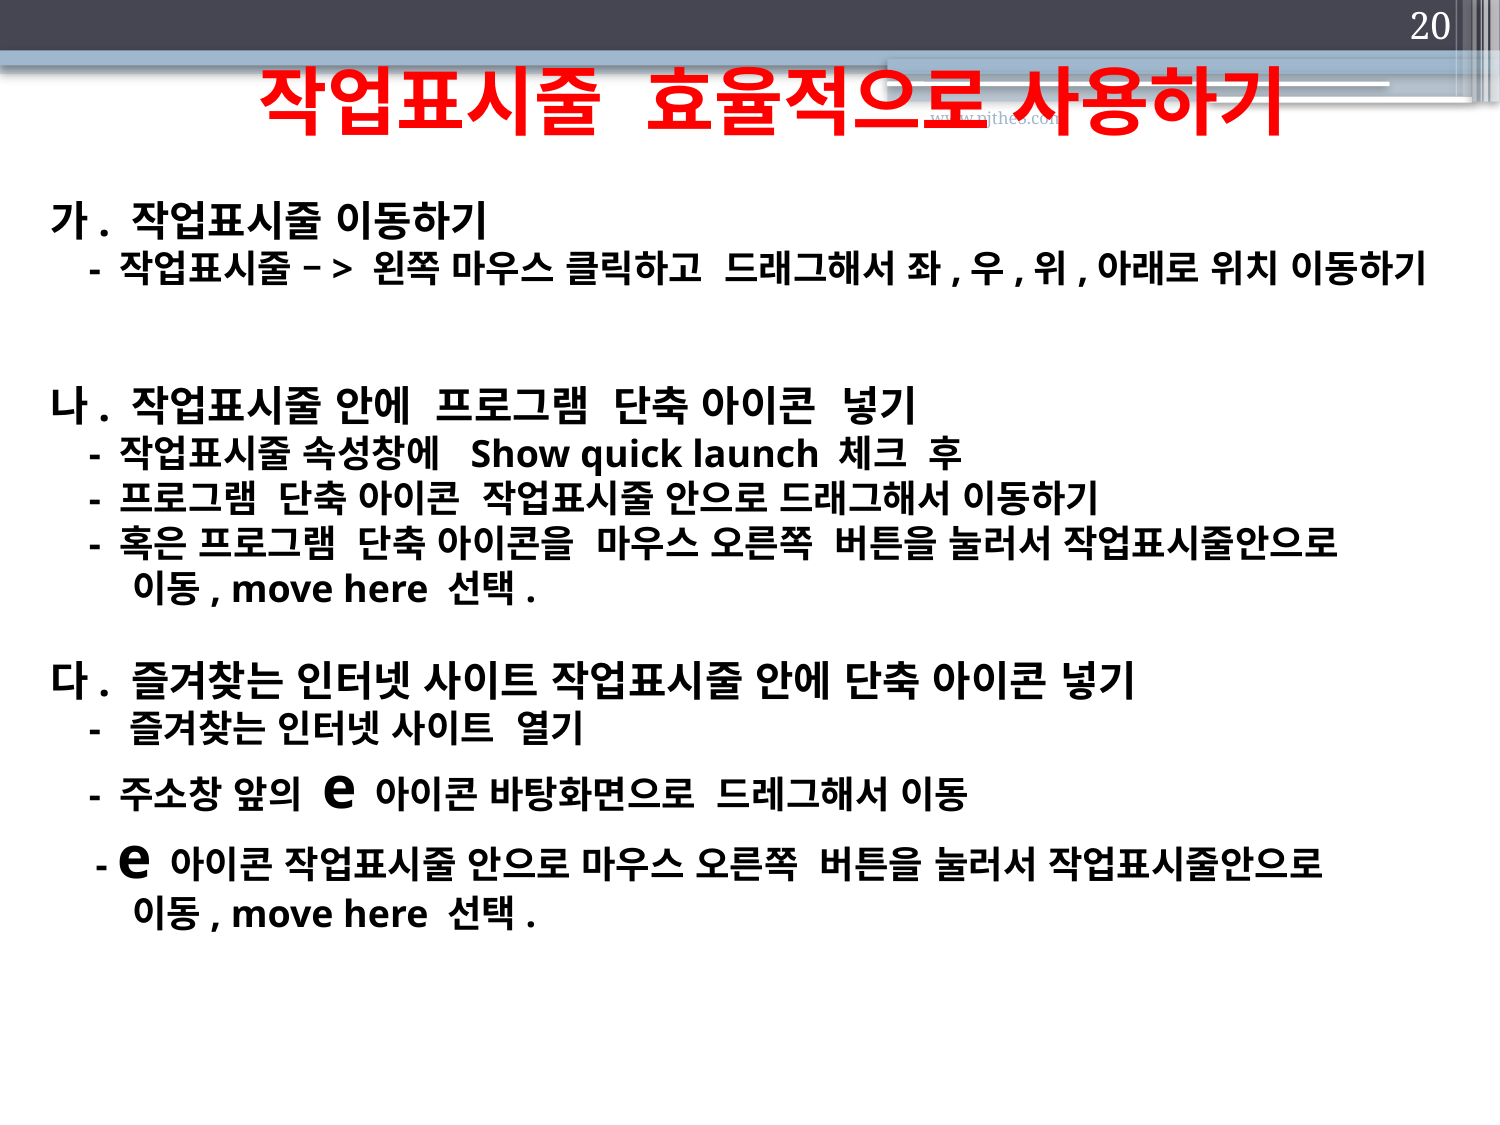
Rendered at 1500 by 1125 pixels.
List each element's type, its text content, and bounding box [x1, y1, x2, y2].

text_box 작업표시줄 효율적으로 사용하기 [163, 46, 1383, 153]
slide_number 19 [1341, 0, 1466, 61]
footer www.pjthe3.com [862, 100, 1080, 176]
text_box 가. 작업표시줄 이동하기 - 작업표시줄 –> 왼쪽 마우스 클릭하고 드래그해서 좌,우,위,아래로 위치 이동하기 나. 작업표시줄 안에 프로그램 단축 아이콘 넣기 - 작업표시줄 속성창에 Show quick launch 체크 후 - 프로그램 단축 아이콘 작업표시줄 안으로 드래그해서 이동하기 - 혹은 프로그램 단축 아이콘을 마우스 오른쪽 버튼을 눌러서 작업표시줄안으로 이동, move here 선택. 다. 즐겨찾는 인터넷 사이트 작업표시줄 안에 단축 아이콘 넣기 - 즐겨찾는 인터넷 사이트 열기 - 주소창 앞의 e 아이콘 바탕화면으로 드레그해서 이동 - e 아이콘 작업표시줄 안으로 마우스 오른쪽 버튼을 눌러서 작업표시줄안으로 이동, move here 선택. [35, 187, 1500, 988]
